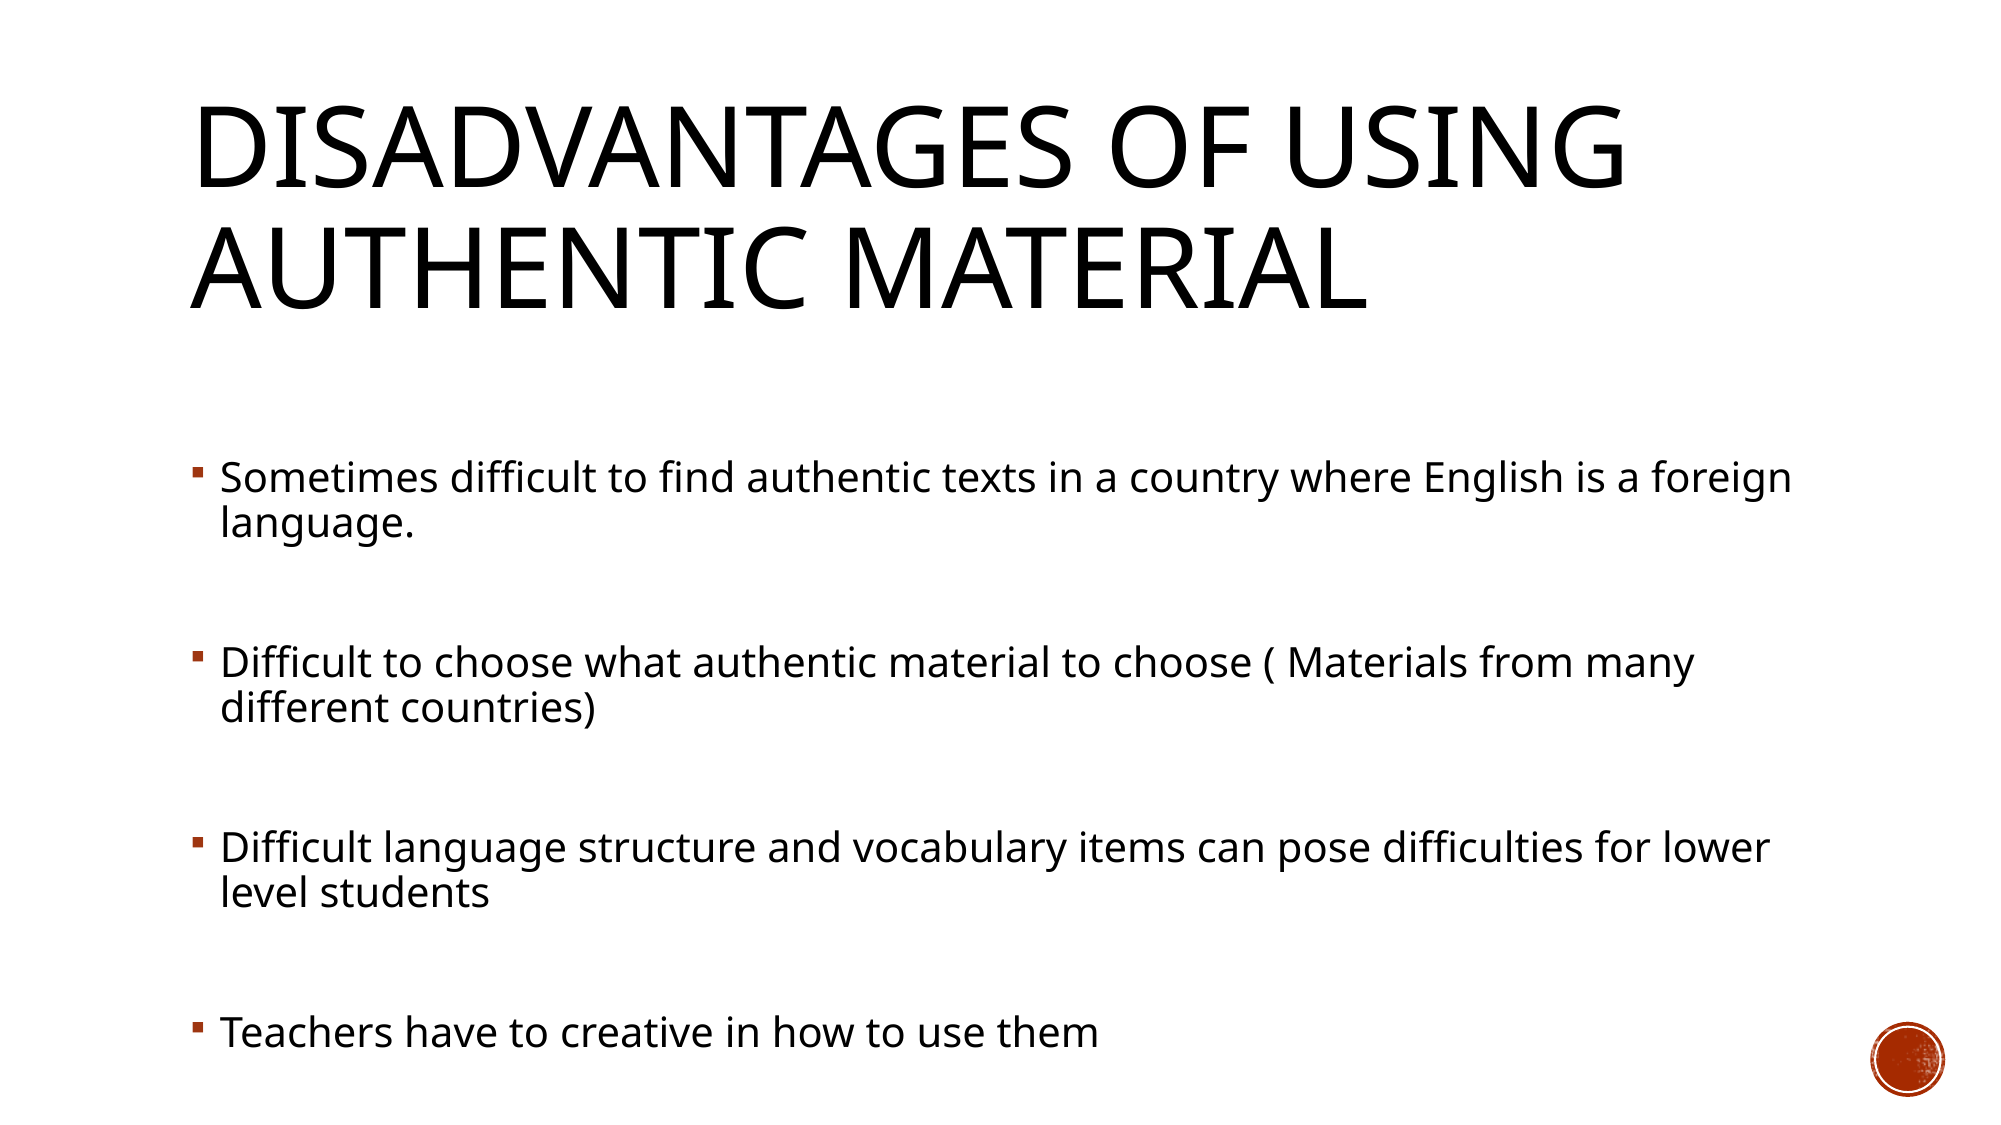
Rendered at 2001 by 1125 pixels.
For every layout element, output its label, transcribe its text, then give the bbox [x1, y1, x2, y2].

title Disadvantages of using authentic material [175, 79, 1826, 344]
list Sometimes difficult to find authentic texts in a country where English is a foreign language. Difficult to choose what authentic material to choose ( Materials from many different countries) Difficult language structure and vocabulary items can pose difficulties for lower level students Teachers have to creative in how to use them [174, 449, 1825, 1114]
